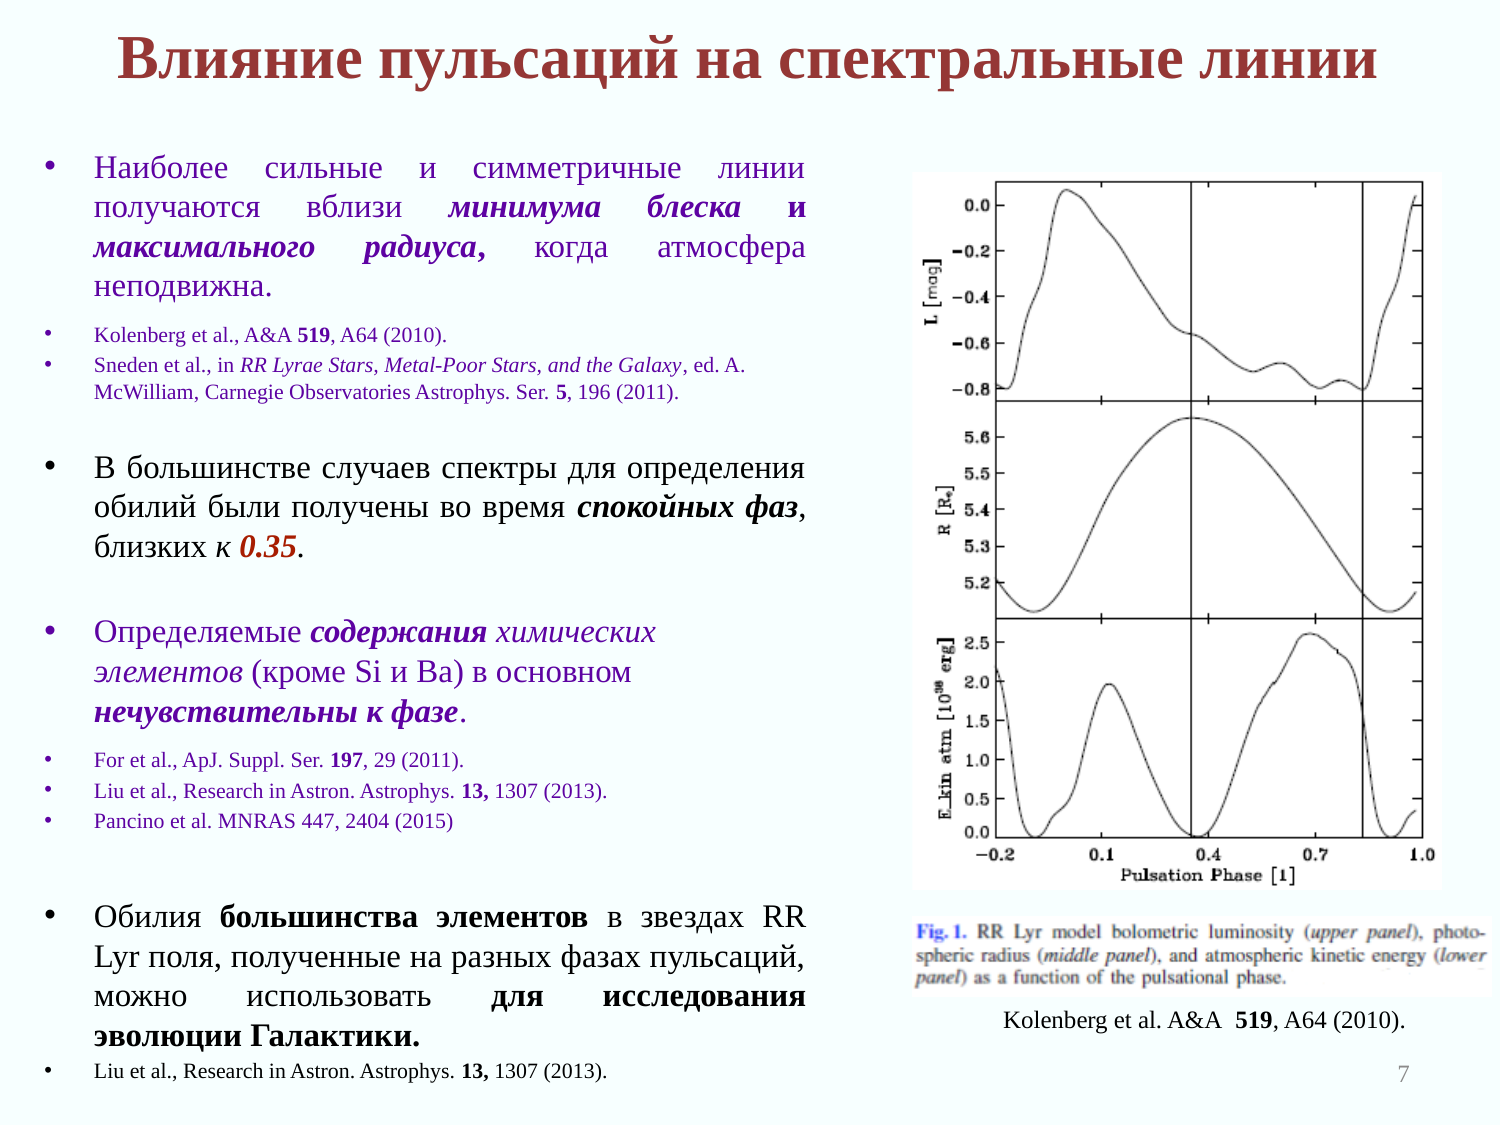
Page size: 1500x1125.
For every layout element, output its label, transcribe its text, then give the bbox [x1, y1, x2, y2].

slide_number 7 [1074, 1042, 1425, 1103]
list Наиболее сильные и симметричные линии получаются вблизи минимума блеска и максимального радиуса, когда атмосфера неподвижна. Kolenberg et al., A&A 519, A64 (2010). Sneden et al., in RR Lyrae Stars, Metal-Poor Stars, and the Galaxy, ed. A. McWilliam, Carnegie Observatories Astrophys. Ser. 5, 196 (2011). В большинстве случаев спектры для определения обилий были получены во время спокойных фаз, близких к 0.35. Определяемые содержания химических элементов (кроме Si и Ba) в основном нечувствительны к фазе. For et al., ApJ. Suppl. Ser. 197, 29 (2011). Liu et al., Research in Astron. Astrophys. 13, 1307 (2013). Pancino et al. MNRAS 447, 2404 (2015) Обилия большинства элементов в звездах RR Lyr поля, полученные на разных фазах пульсаций, можно использовать для исследования эволюции Галактики. Liu et al., Research in Astron. Astrophys. 13, 1307 (2013). [29, 113, 822, 1125]
picture [911, 916, 1493, 997]
title Влияние пульсаций на спектральные линии [73, 0, 1424, 107]
text_box Kolenberg et al. A&A 519, A64 (2010). [988, 1005, 1421, 1042]
picture [912, 172, 1443, 890]
